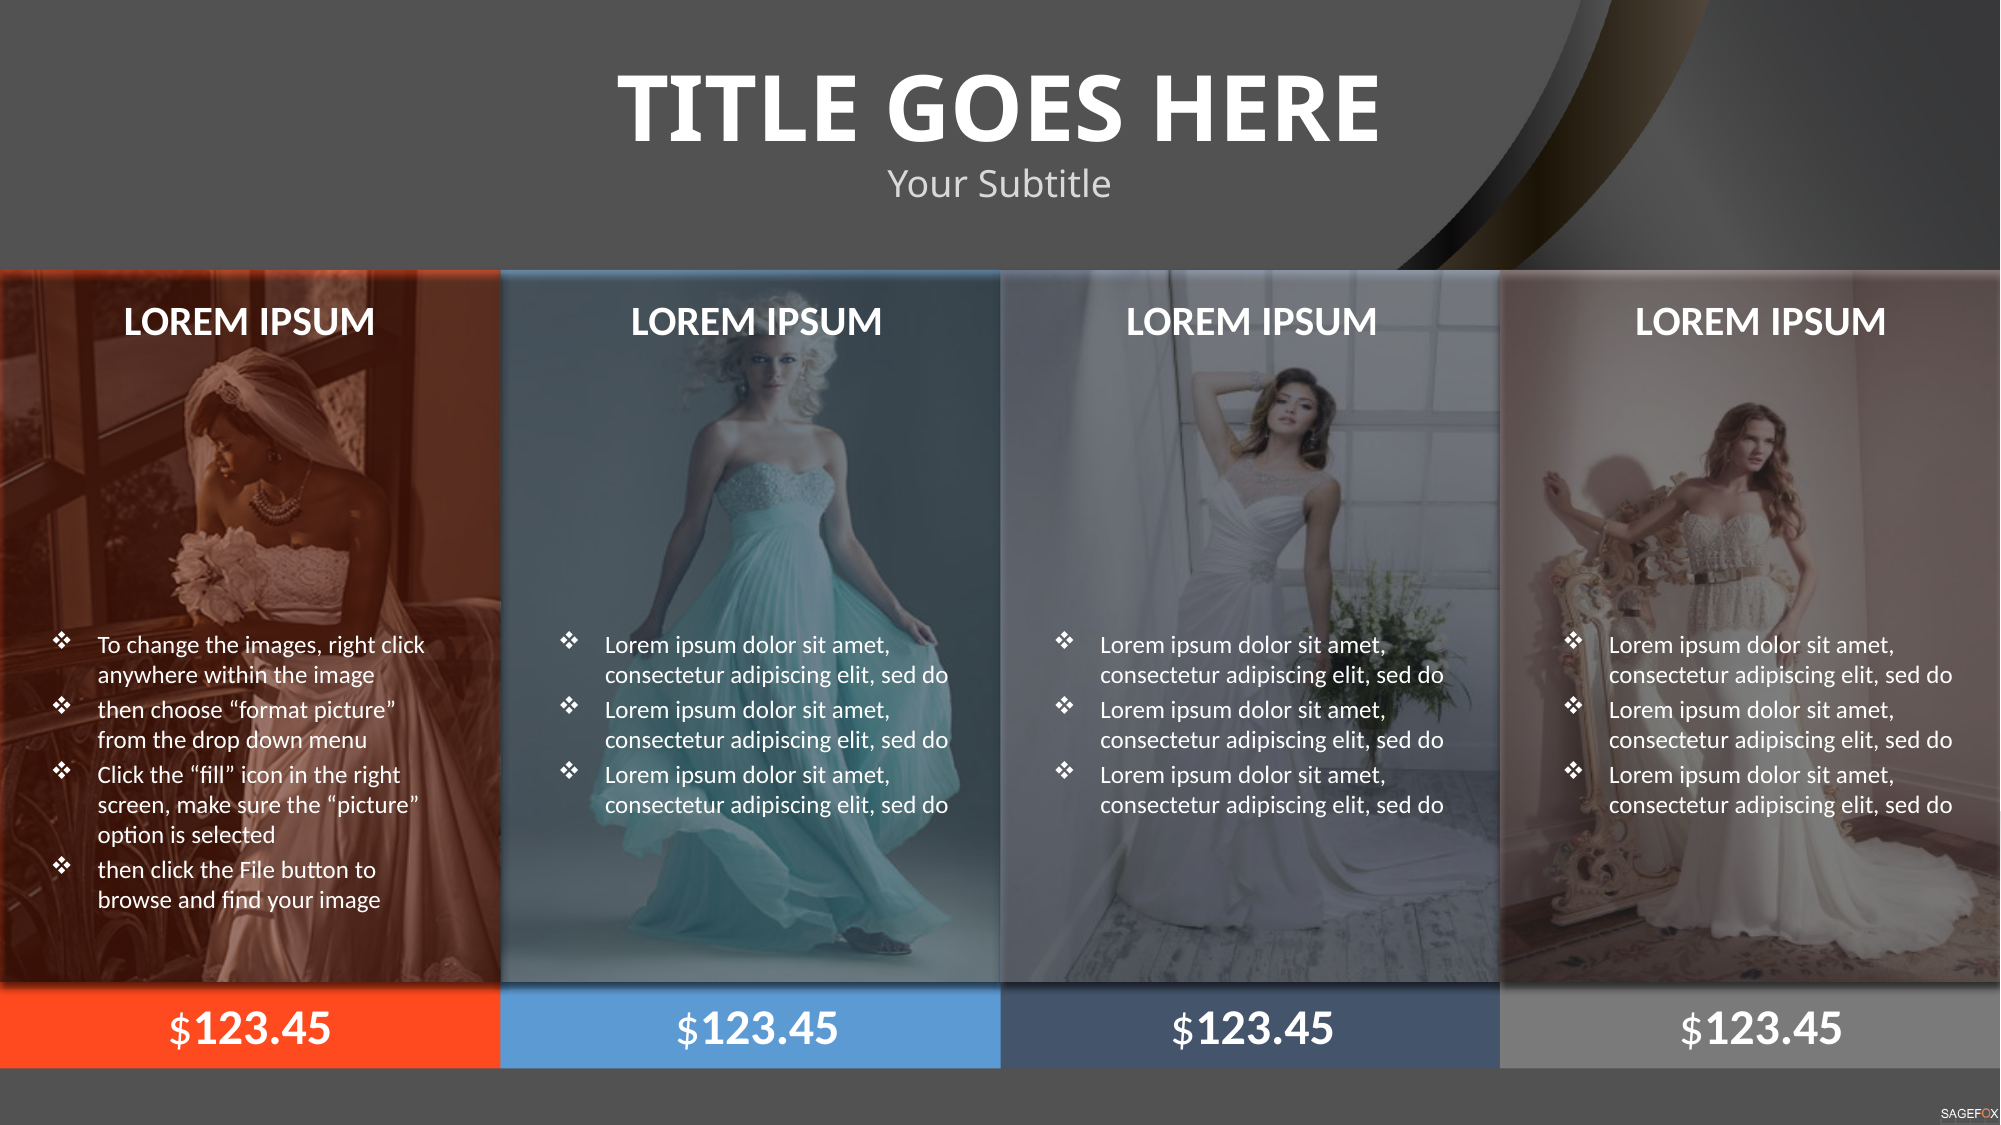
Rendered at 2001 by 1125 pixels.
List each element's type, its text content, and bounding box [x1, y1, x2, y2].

text_box [502, 269, 999, 982]
text_box LOREM IPSUM [631, 293, 884, 345]
text_box To change the images, right click anywhere within the image then choose “format picture” from the drop down menu Click the “fill” icon in the right screen, make sure the “picture” option is selected then click the File button to browse and find your image [35, 621, 464, 956]
text_box [0, 993, 499, 1069]
text_box LOREM IPSUM [1635, 293, 1888, 345]
text_box Lorem ipsum dolor sit amet, consectetur adipiscing elit, sed do Lorem ipsum dolor sit amet, consectetur adipiscing elit, sed do Lorem ipsum dolor sit amet, consectetur adipiscing elit, sed do [1038, 621, 1467, 826]
text_box $123.45 [167, 994, 333, 1055]
text_box LOREM IPSUM [123, 293, 376, 345]
text_box Lorem ipsum dolor sit amet, consectetur adipiscing elit, sed do Lorem ipsum dolor sit amet, consectetur adipiscing elit, sed do Lorem ipsum dolor sit amet, consectetur adipiscing elit, sed do [1547, 621, 1976, 826]
picture [0, 0, 2001, 1125]
text_box [999, 269, 1499, 982]
text_box LOREM IPSUM [1126, 293, 1379, 345]
text_box $123.45 [1678, 994, 1844, 1055]
text_box $123.45 [1170, 994, 1335, 1055]
text_box [1000, 993, 1499, 1069]
text_box Lorem ipsum dolor sit amet, consectetur adipiscing elit, sed do Lorem ipsum dolor sit amet, consectetur adipiscing elit, sed do Lorem ipsum dolor sit amet, consectetur adipiscing elit, sed do [543, 621, 972, 826]
text_box [0, 269, 502, 982]
text_box $123.45 [674, 994, 840, 1055]
text_box [499, 994, 1000, 1069]
text_box [1499, 993, 2000, 1069]
text_box [1499, 269, 2000, 982]
text_box TITLE GOES HERE Your Subtitle [548, 42, 1452, 212]
